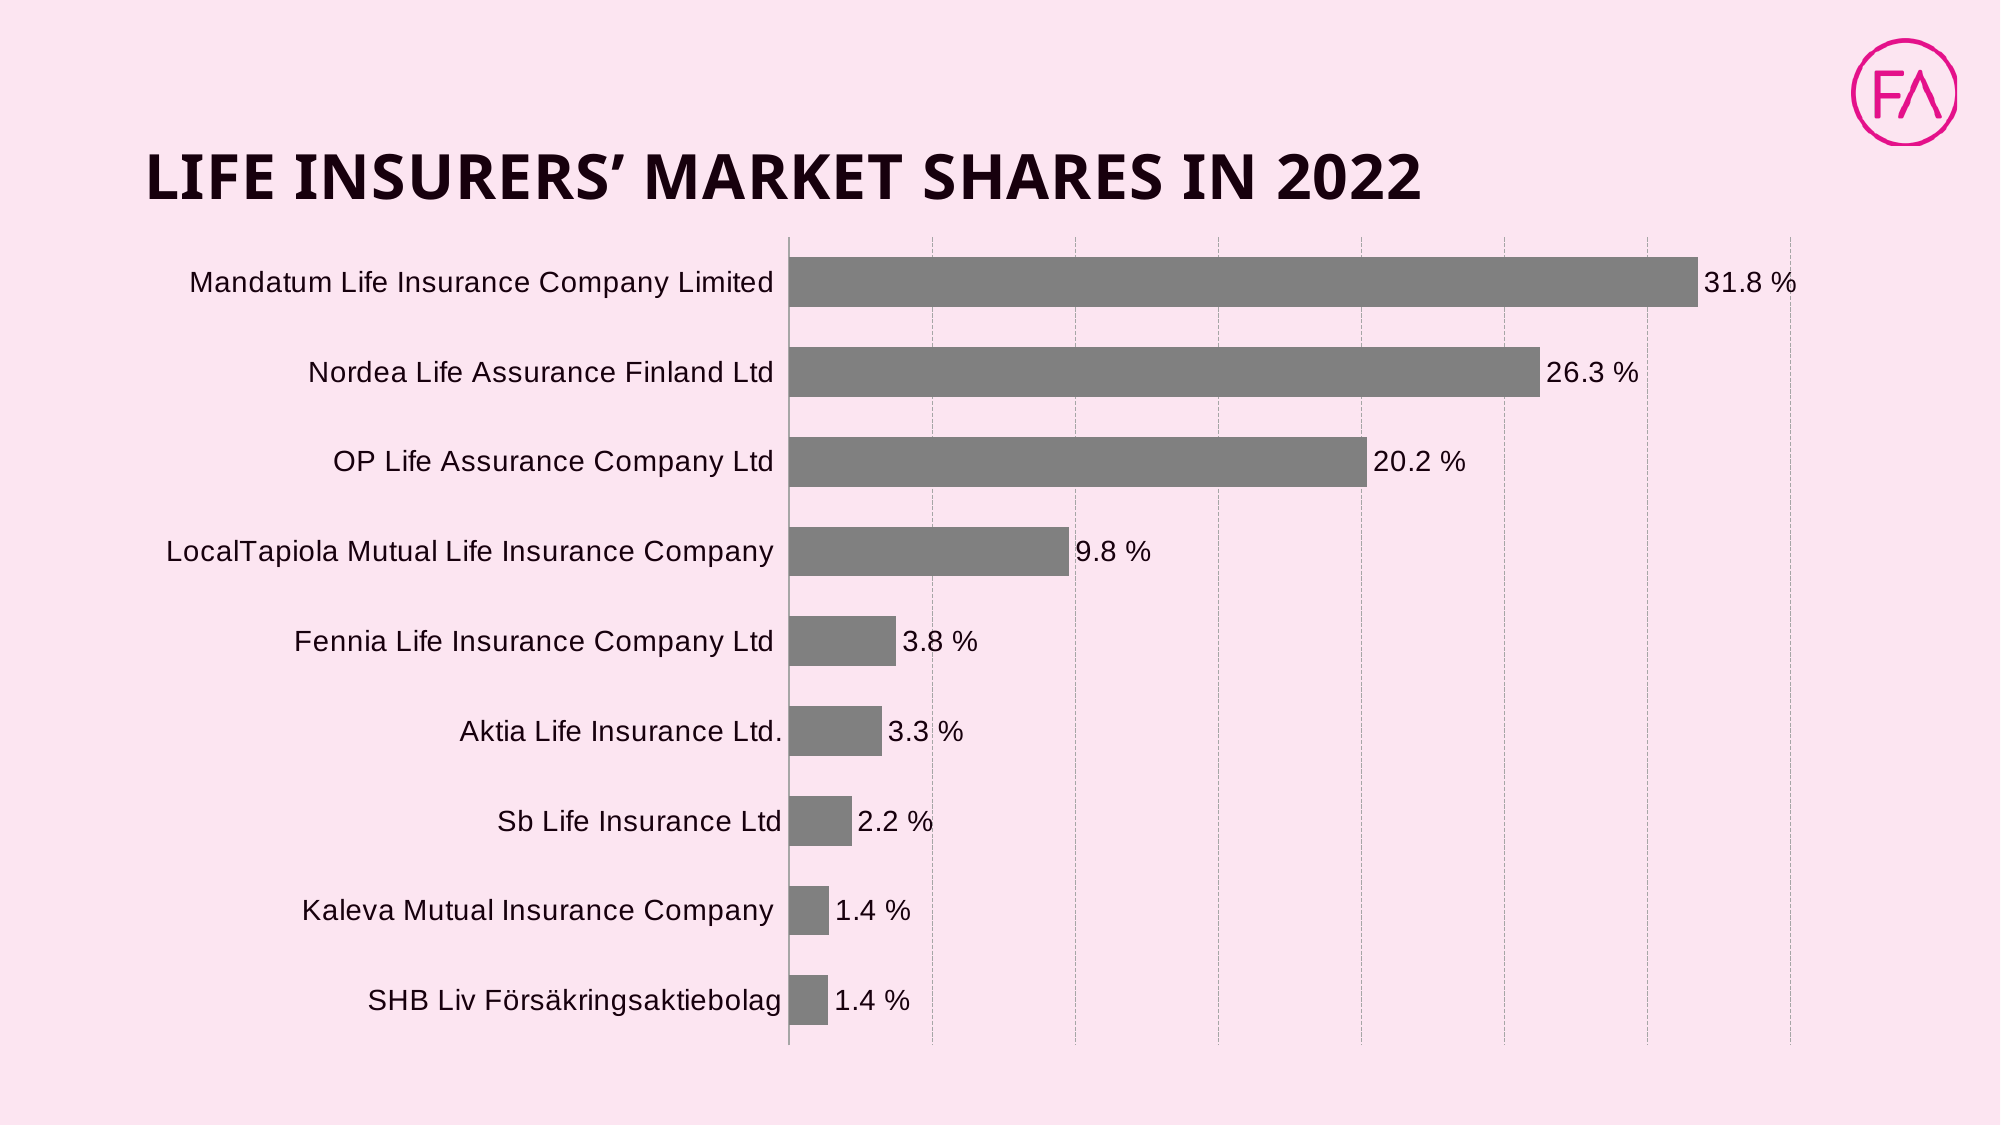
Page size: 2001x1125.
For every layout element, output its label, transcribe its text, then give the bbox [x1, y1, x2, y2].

title LIFE INSURERS’ MARKET SHARES IN 2022 [129, 3, 1805, 220]
chart [129, 220, 1942, 1063]
